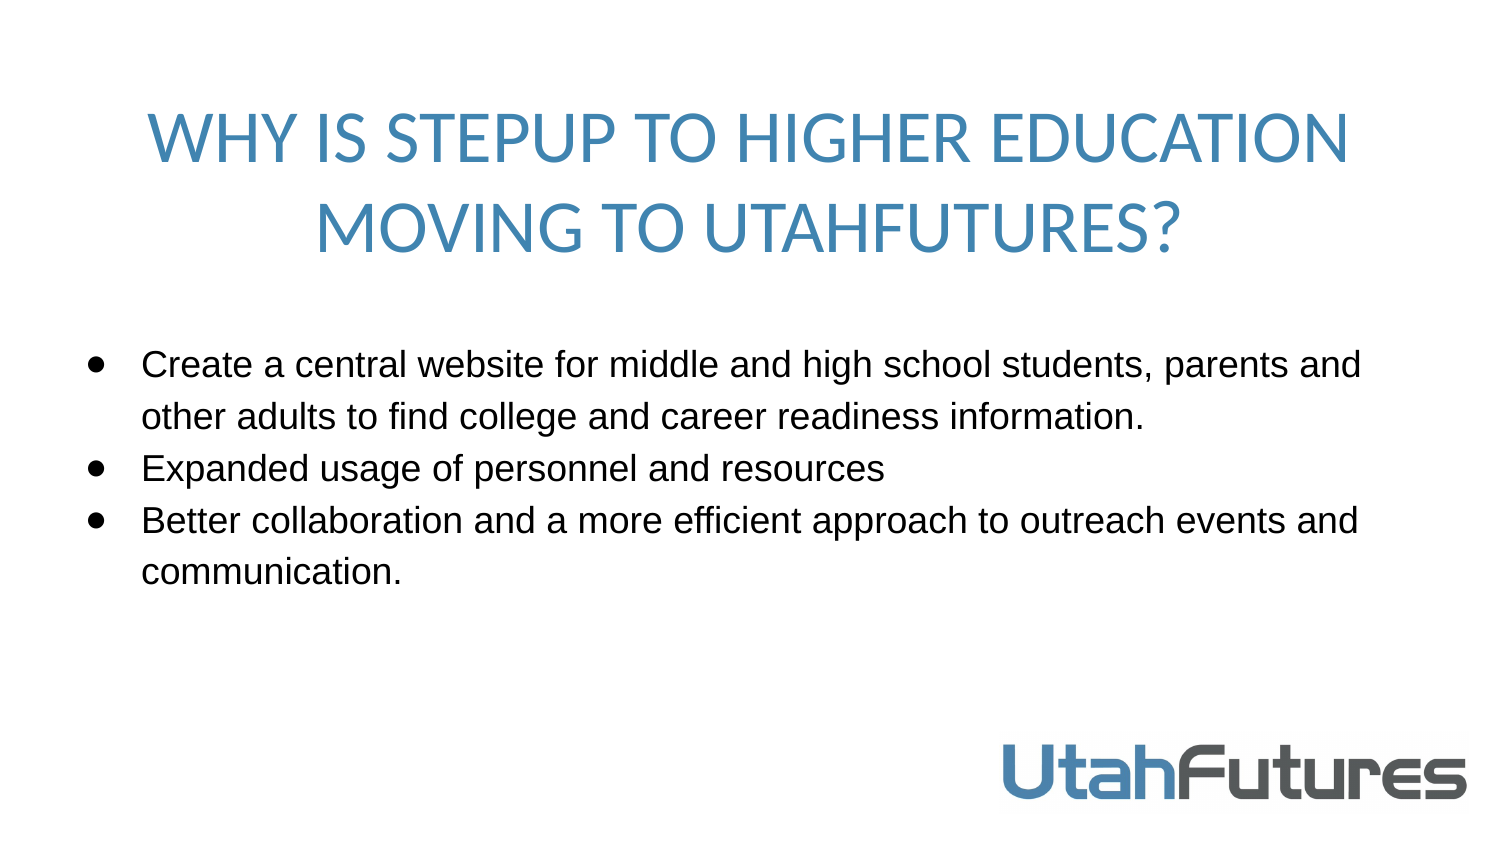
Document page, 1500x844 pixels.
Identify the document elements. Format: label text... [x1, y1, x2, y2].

title WHY IS STEPUP TO HIGHER EDUCATION MOVING TO UTAHFUTURES? [51, 72, 1449, 284]
picture [999, 730, 1469, 814]
list Create a central website for middle and high school students, parents and other adults to find college and career readiness information. Expanded usage of personnel and resources Better collaboration and a more efficient approach to outreach events and communication. [51, 318, 1449, 750]
